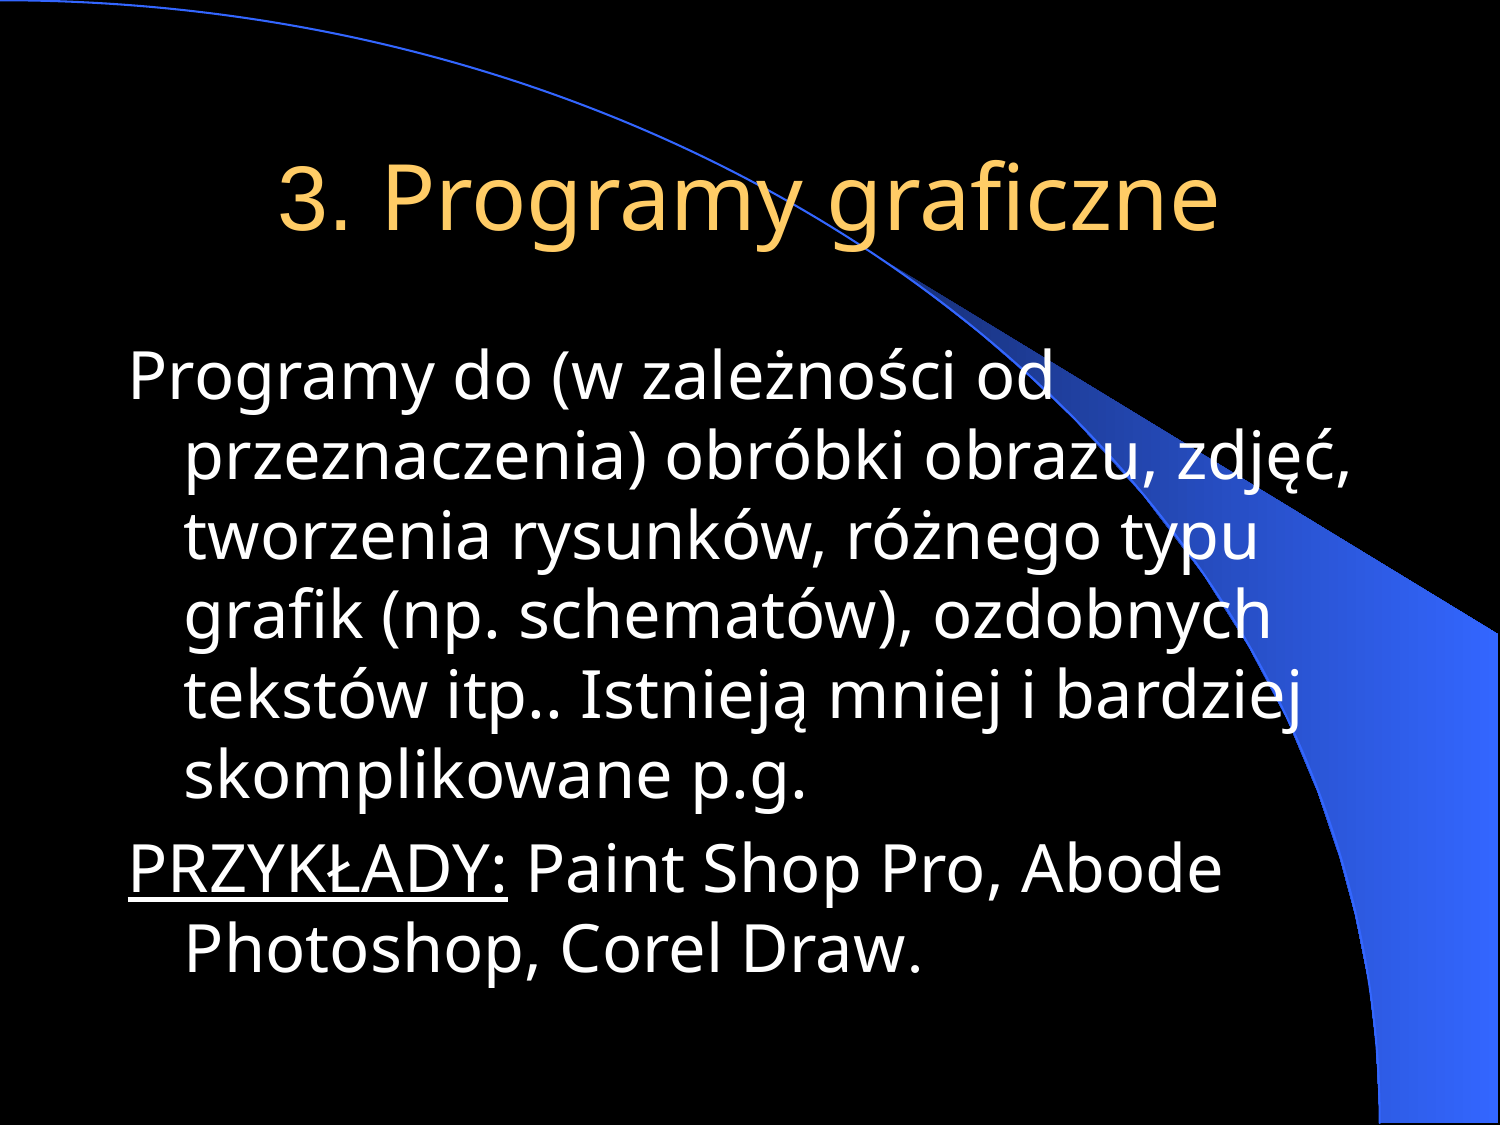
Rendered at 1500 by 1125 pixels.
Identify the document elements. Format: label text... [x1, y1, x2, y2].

list Programy do (w zależności od przeznaczenia) obróbki obrazu, zdjęć, tworzenia rysunków, różnego typu grafik (np. schematów), ozdobnych tekstów itp.. Istnieją mniej i bardziej skomplikowane p.g. PRZYKŁADY: Paint Shop Pro, Abode Photoshop, Corel Draw. [112, 324, 1388, 1000]
title 3. Programy graficzne [112, 99, 1388, 288]
